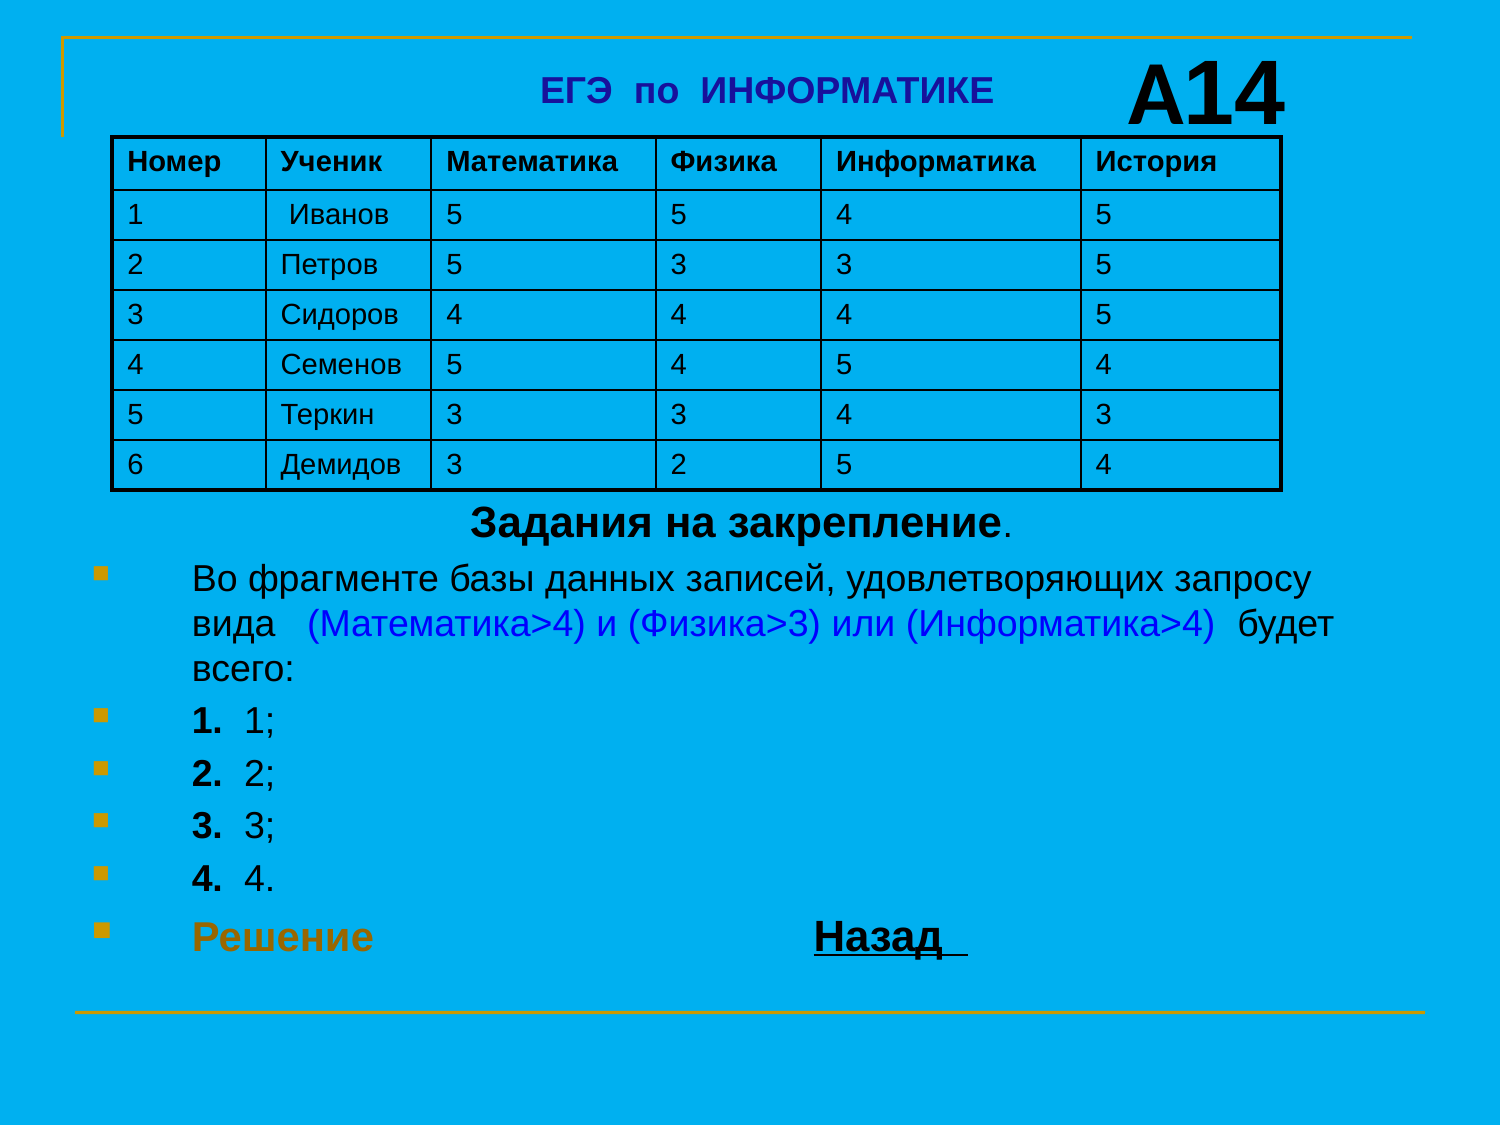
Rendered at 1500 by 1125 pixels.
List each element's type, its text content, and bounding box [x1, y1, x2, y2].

table_cell 5 [432, 341, 655, 389]
list Задания на закрепление. Во фрагменте базы данных записей, удовлетворяющих запросу вида (Математика>4) и (Физика>3) или (Информатика>4) будет всего: 1. 1; 2. 2; 3. 3; 4. 4. Решение Назад [76, 491, 1407, 985]
table_cell 6 [114, 441, 265, 488]
table_cell 3 [432, 391, 655, 439]
table_header Ученик [267, 139, 430, 189]
table_cell Петров [267, 241, 430, 289]
table_cell 3 [432, 441, 655, 488]
table_cell Демидов [267, 441, 430, 488]
table_header Математика [432, 139, 655, 189]
table_cell 5 [432, 191, 655, 239]
table_header Информатика [822, 139, 1080, 189]
table_cell 3 [657, 391, 820, 439]
table_cell 1 [114, 191, 265, 239]
table_cell 5 [114, 391, 265, 439]
table_cell 4 [822, 391, 1080, 439]
table_cell Иванов [267, 191, 430, 239]
table_cell 4 [1082, 341, 1279, 389]
text_box A14 [1101, 23, 1313, 153]
table_header Физика [657, 139, 820, 189]
table_cell 3 [657, 241, 820, 289]
table_header Номер [114, 139, 265, 189]
table_cell 3 [822, 241, 1080, 289]
table_cell Теркин [267, 391, 430, 439]
table_cell 4 [432, 291, 655, 339]
table_cell 3 [114, 291, 265, 339]
table_cell 5 [1082, 241, 1279, 289]
table_cell 2 [114, 241, 265, 289]
table_cell 3 [1082, 391, 1279, 439]
table_cell Сидоров [267, 291, 430, 339]
table_cell 5 [822, 341, 1080, 389]
table_cell 5 [432, 241, 655, 289]
table_cell 4 [822, 191, 1080, 239]
table_cell Семенов [267, 341, 430, 389]
table_header История [1082, 139, 1279, 189]
table_cell 4 [657, 291, 820, 339]
table_cell 4 [657, 341, 820, 389]
table_cell 5 [822, 441, 1080, 488]
table_cell 4 [114, 341, 265, 389]
table_cell 4 [1082, 441, 1279, 488]
table_cell 2 [657, 441, 820, 488]
table_cell 5 [1082, 291, 1279, 339]
table_cell 5 [1082, 191, 1279, 239]
text_box ЕГЭ по ИНФОРМАТИКЕ [363, 58, 1172, 119]
table_cell 5 [657, 191, 820, 239]
table_cell 4 [822, 291, 1080, 339]
